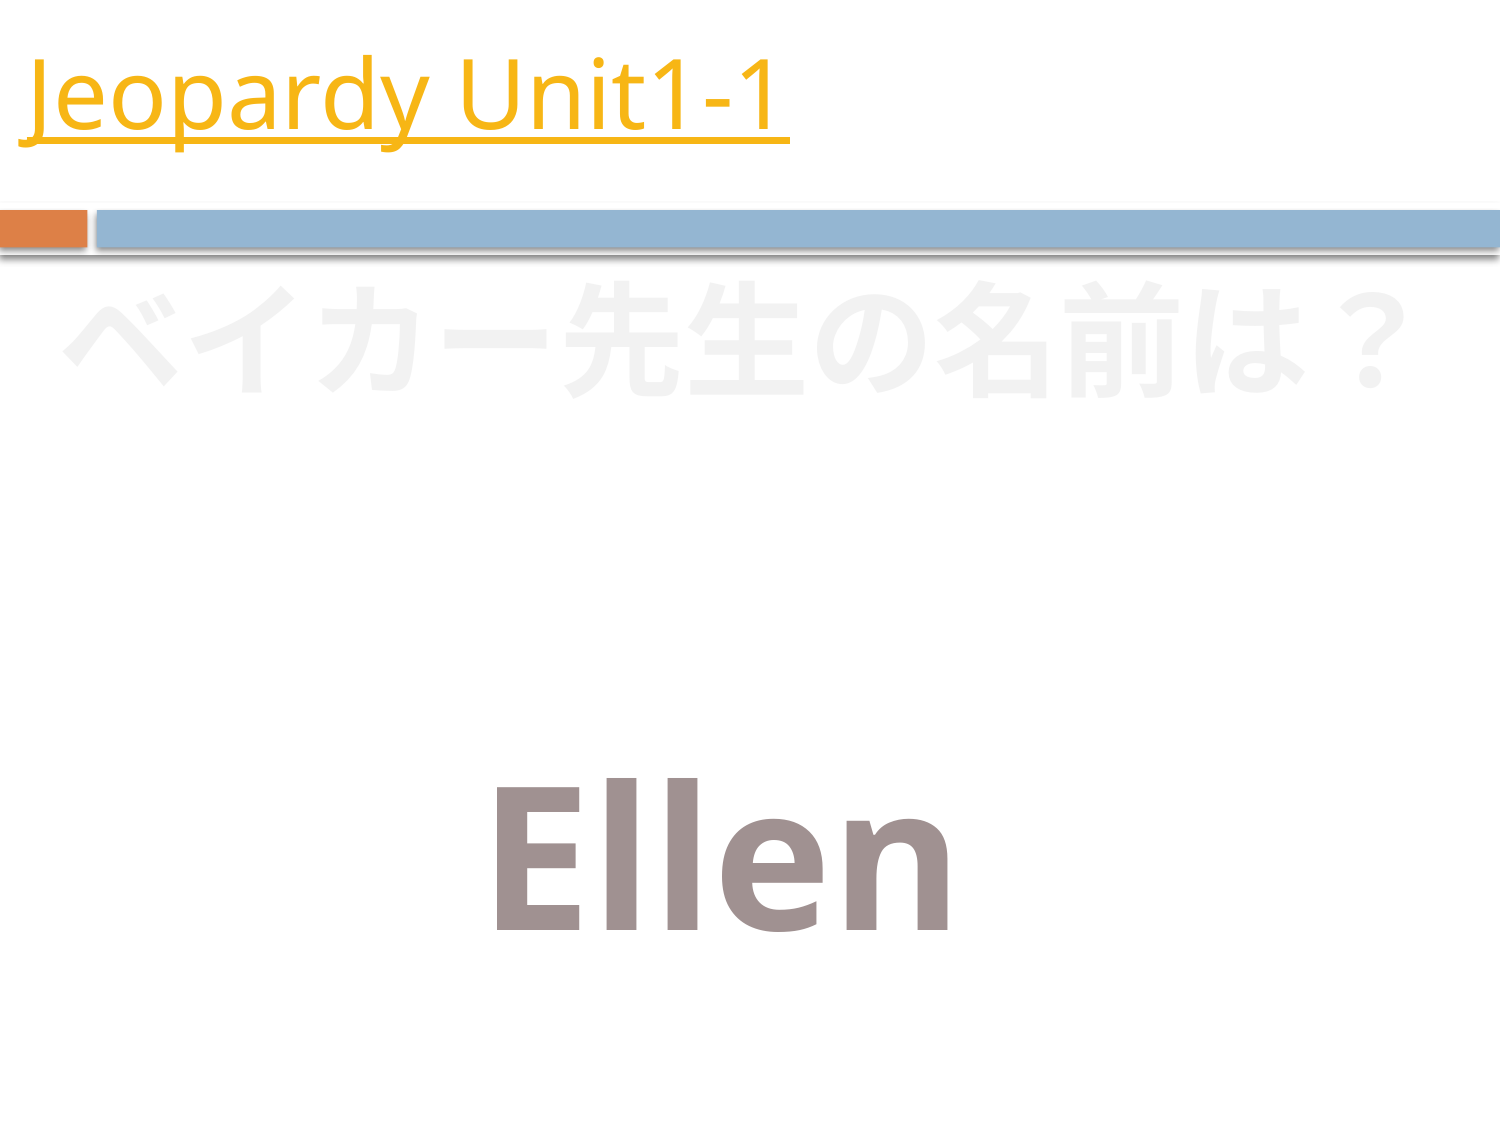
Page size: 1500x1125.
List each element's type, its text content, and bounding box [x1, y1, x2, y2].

text_box ベイカー先生の名前は？ [43, 255, 1450, 421]
title Jeopardy Unit1-1 [11, 23, 1034, 173]
text_box Ellen [464, 723, 979, 979]
